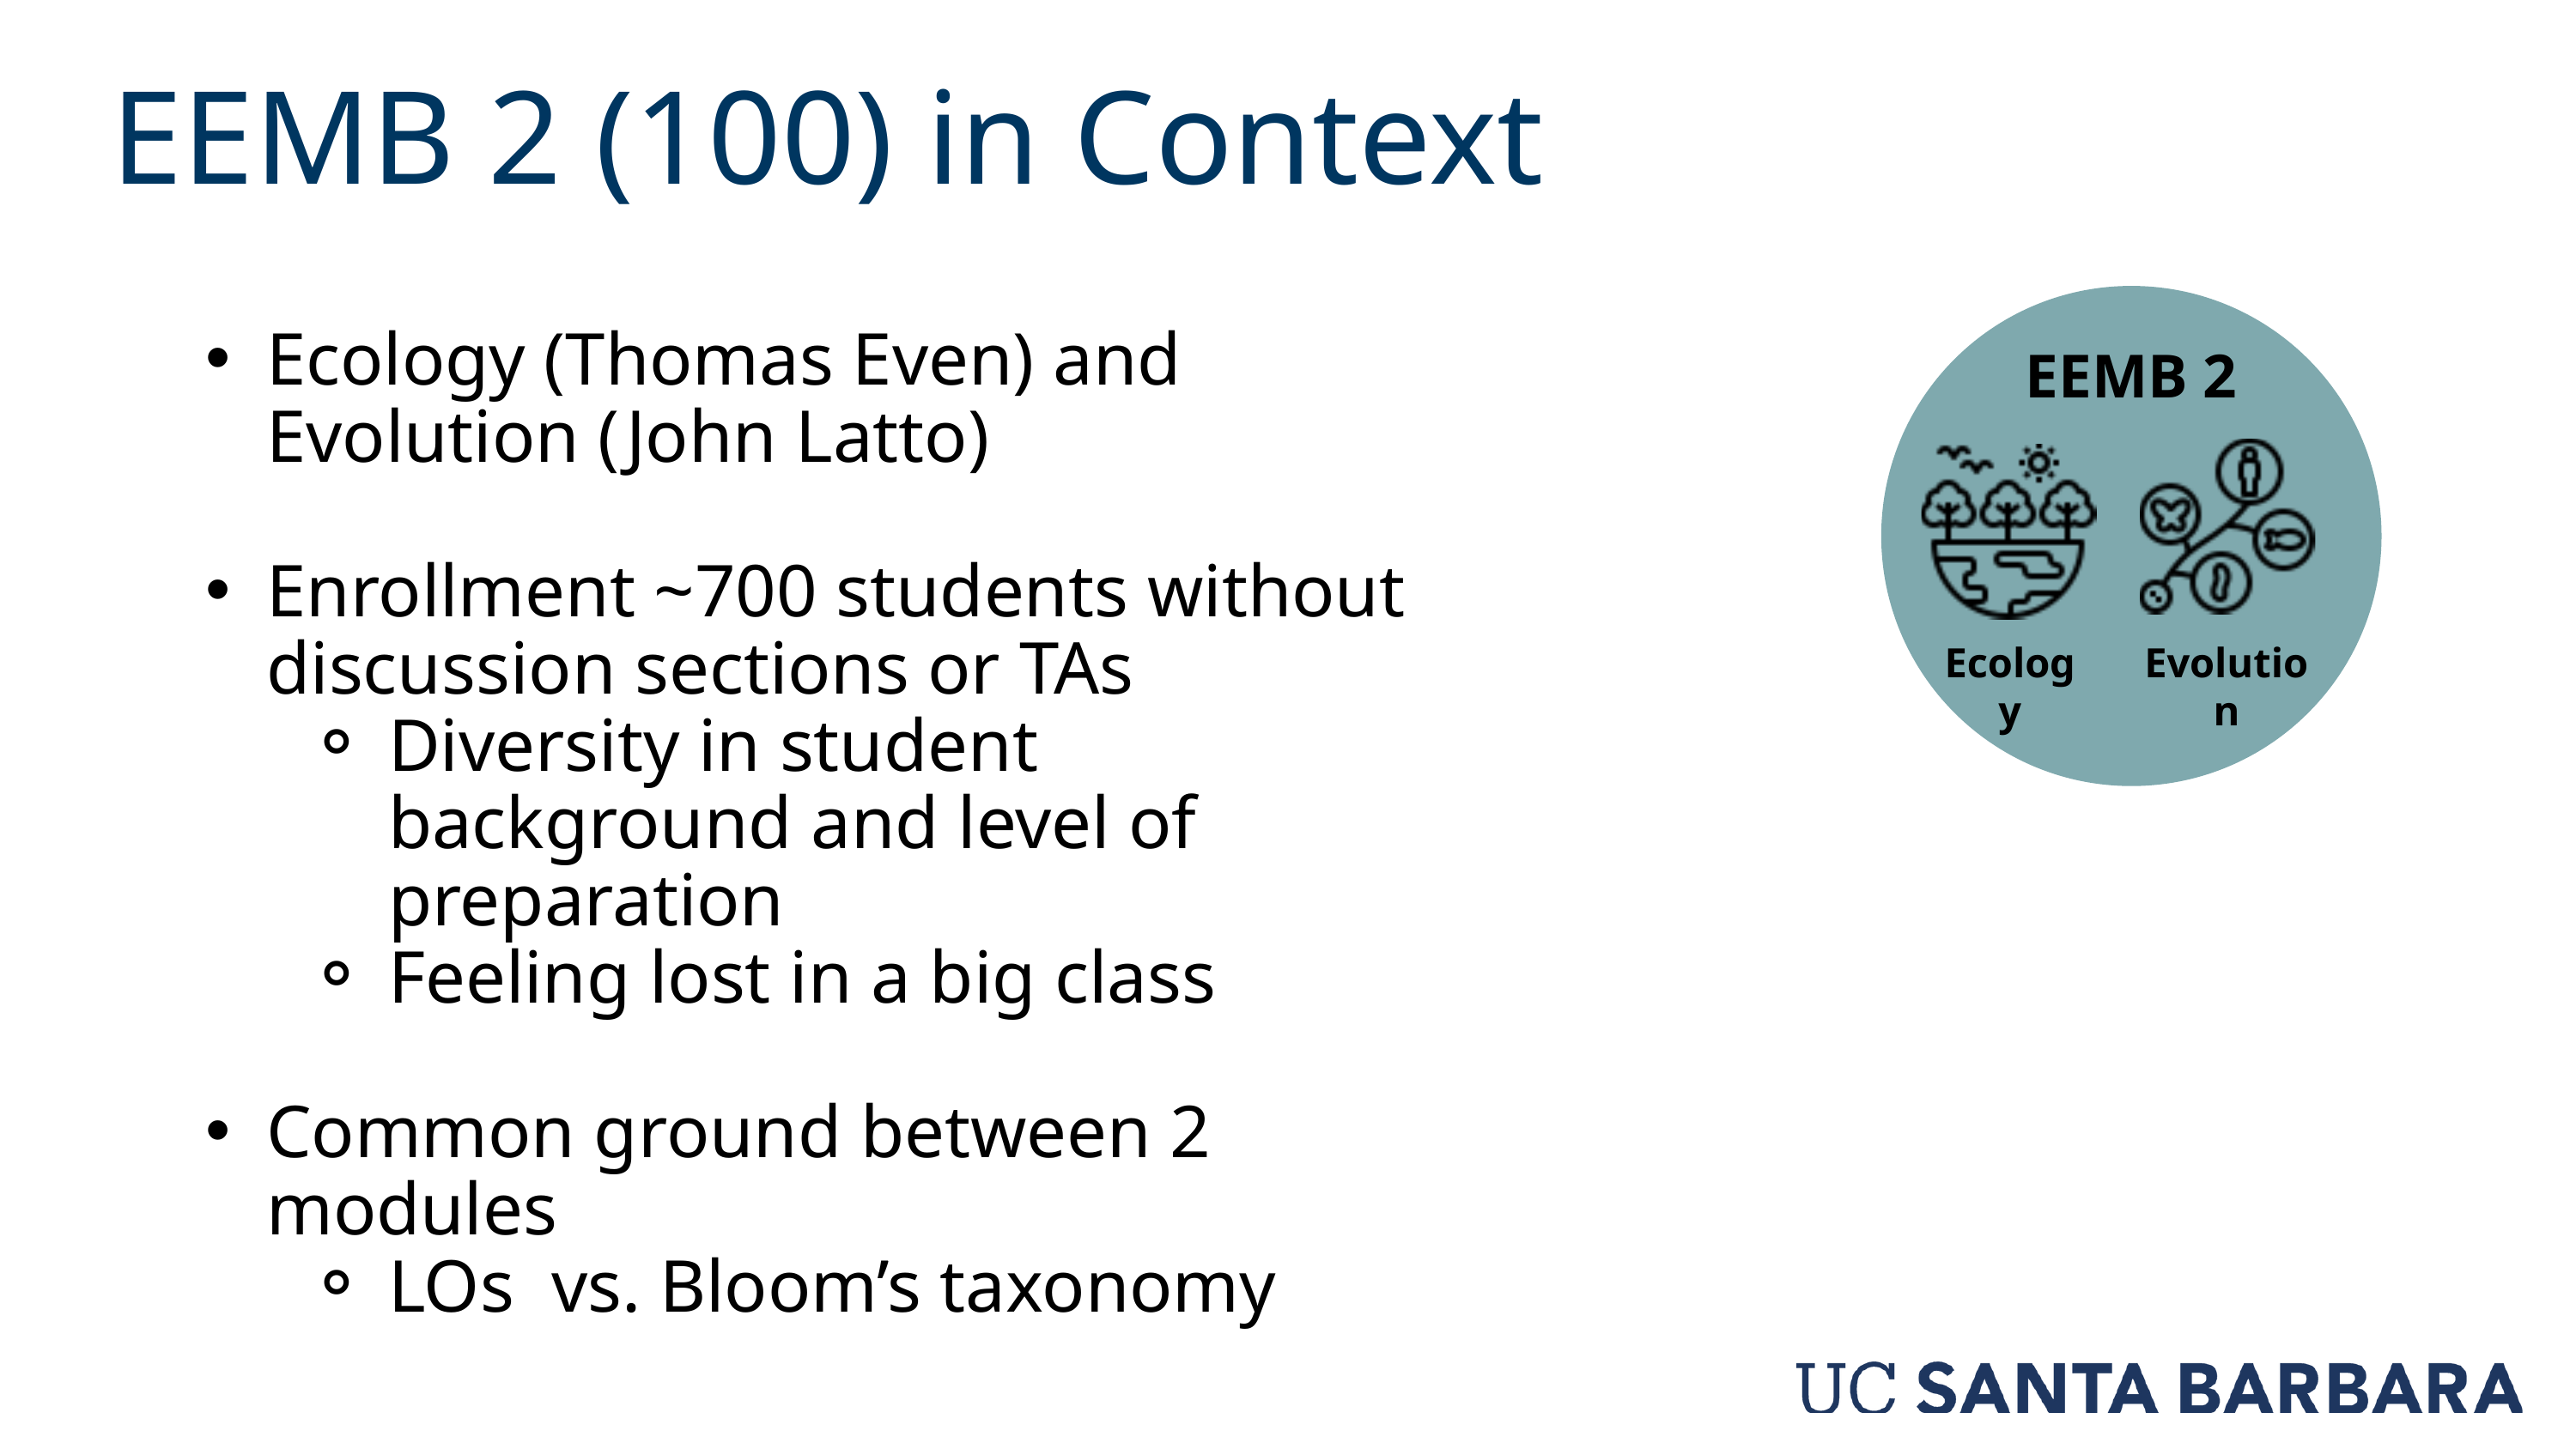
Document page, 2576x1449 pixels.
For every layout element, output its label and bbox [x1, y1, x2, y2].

text_box [1796, 1361, 2523, 1413]
text_box [1880, 285, 2382, 786]
text_box [111, 76, 2458, 258]
text_box [144, 326, 1412, 1343]
